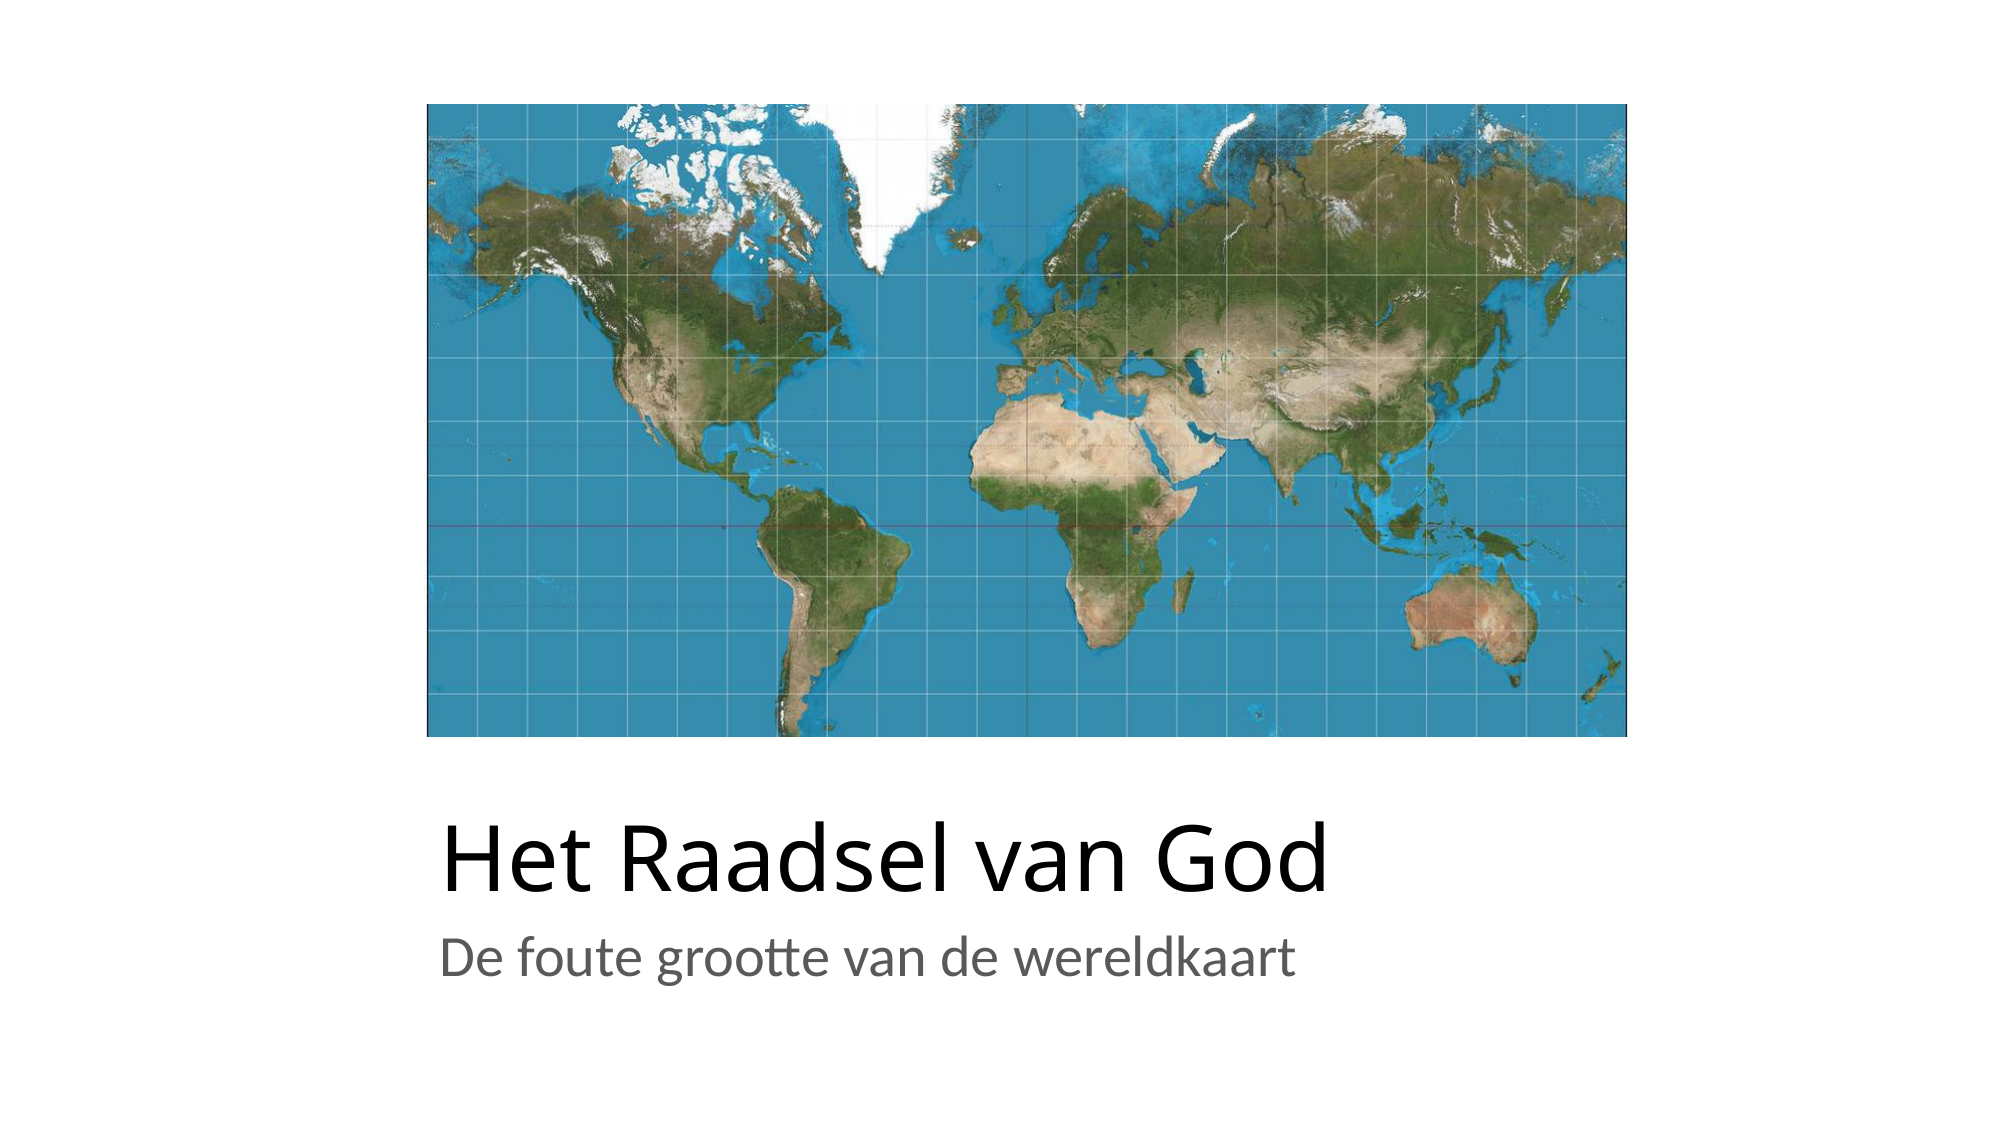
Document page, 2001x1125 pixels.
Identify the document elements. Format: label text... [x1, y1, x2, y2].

title Het Raadsel van God [424, 783, 1888, 918]
list De foute grootte van de wereldkaart [424, 918, 1888, 1005]
picture [424, 104, 1630, 737]
